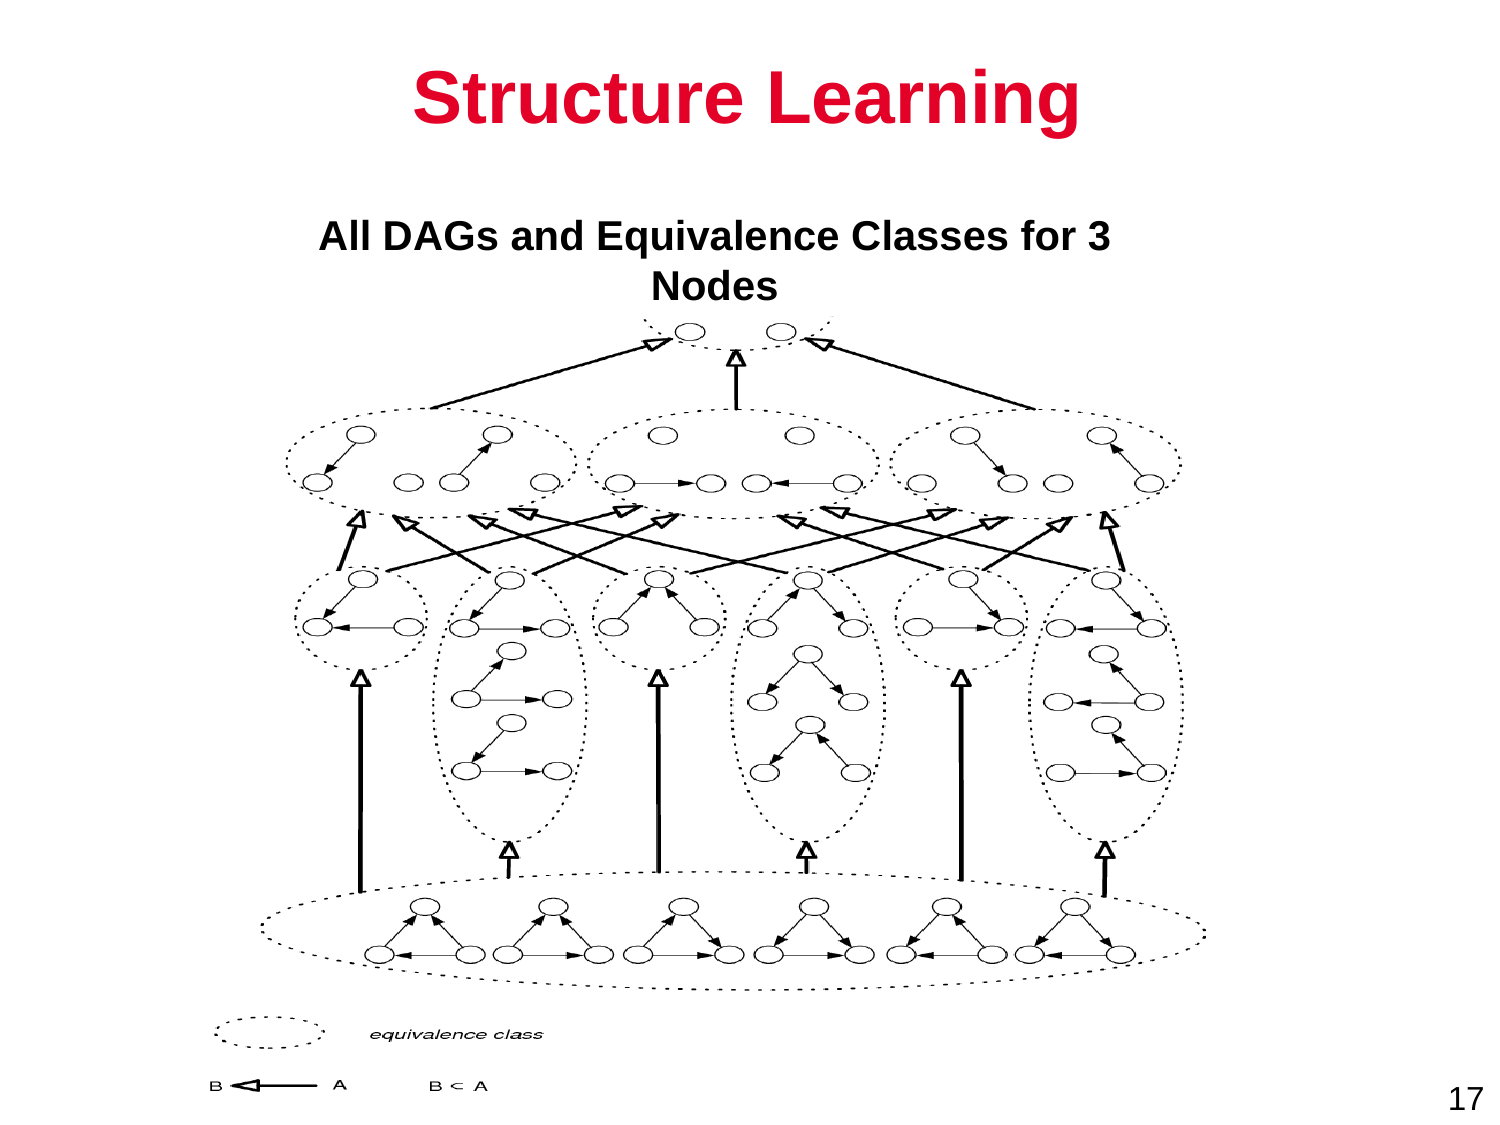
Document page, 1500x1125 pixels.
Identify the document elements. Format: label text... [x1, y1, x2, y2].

slide_number 17 [1428, 1069, 1500, 1125]
title Structure Learning [57, 0, 1438, 188]
picture [209, 174, 1303, 1094]
